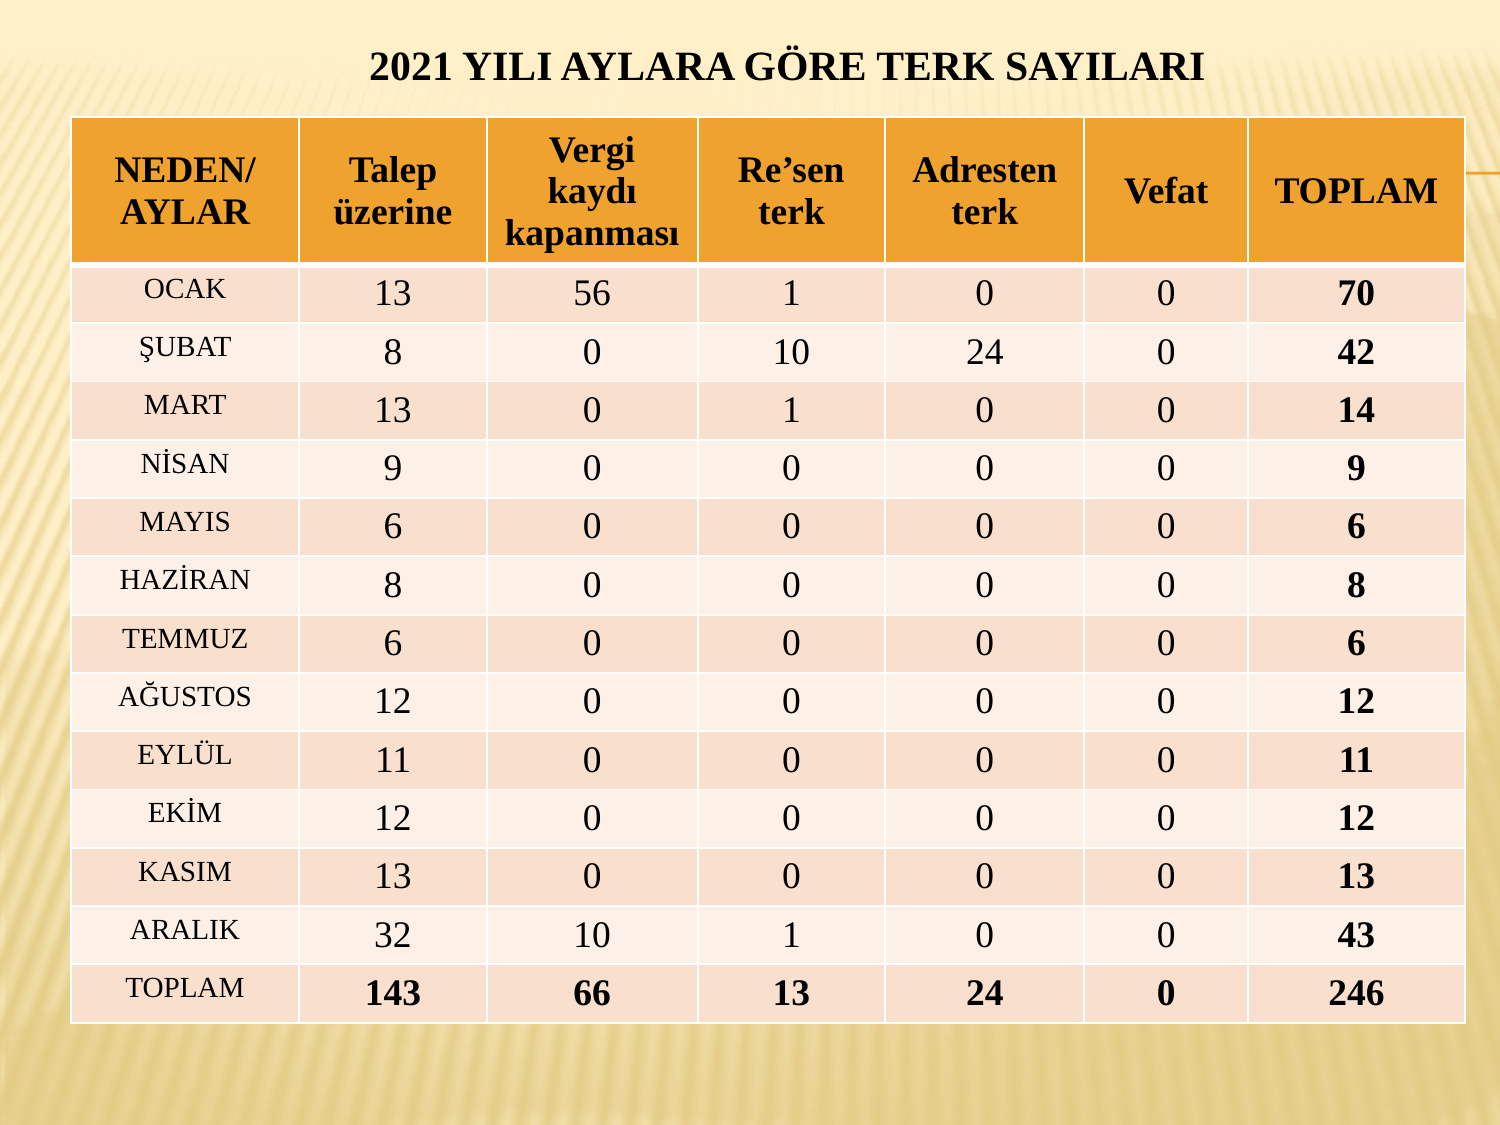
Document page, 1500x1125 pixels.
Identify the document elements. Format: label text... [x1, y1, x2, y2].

table_header Adresten terk [886, 118, 1083, 262]
table_cell 0 [886, 499, 1083, 555]
table_cell 13 [699, 965, 884, 999]
table_cell 6 [1249, 616, 1464, 672]
table_cell 0 [488, 849, 697, 905]
text_box [64, 999, 1453, 1071]
table_cell 0 [1085, 324, 1247, 381]
table_cell MART [72, 382, 298, 439]
table_header Vergi kaydı kapanması [488, 118, 697, 262]
table_cell 0 [1085, 557, 1247, 614]
table_cell 0 [1085, 268, 1247, 322]
table_cell 11 [1249, 732, 1464, 789]
table_cell 0 [1085, 441, 1247, 497]
table_cell TOPLAM [72, 965, 298, 999]
table_cell ŞUBAT [72, 324, 298, 381]
table_cell 0 [699, 441, 884, 497]
table_header TOPLAM [1249, 118, 1464, 262]
table_cell 0 [488, 441, 697, 497]
table_cell 56 [488, 268, 697, 322]
table_cell 0 [886, 616, 1083, 672]
table_cell 0 [886, 732, 1083, 789]
table_cell NİSAN [72, 441, 298, 497]
table_cell 0 [886, 849, 1083, 905]
table_cell 12 [300, 790, 486, 847]
table_cell 0 [886, 382, 1083, 439]
table_cell 0 [488, 732, 697, 789]
table_cell 24 [886, 324, 1083, 381]
table_cell HAZİRAN [72, 557, 298, 614]
table_cell 0 [699, 557, 884, 614]
table_cell 0 [699, 499, 884, 555]
table_cell 1 [699, 907, 884, 963]
table_cell 66 [488, 965, 697, 999]
table_cell 13 [1249, 849, 1464, 905]
table_cell 8 [1249, 557, 1464, 614]
table_cell 0 [699, 674, 884, 730]
table_cell 0 [488, 674, 697, 730]
table_cell 1 [699, 268, 884, 322]
table_cell 12 [300, 674, 486, 730]
table_cell 6 [300, 499, 486, 555]
table_cell 0 [886, 441, 1083, 497]
table_cell 0 [699, 790, 884, 847]
table_cell 0 [488, 499, 697, 555]
table_cell EYLÜL [72, 732, 298, 789]
table_cell 0 [488, 324, 697, 381]
table_cell 8 [300, 557, 486, 614]
table_cell OCAK [72, 268, 298, 322]
table_cell 0 [886, 790, 1083, 847]
table_cell 246 [1249, 965, 1464, 1022]
table_header NEDEN/ AYLAR [72, 118, 298, 262]
table_cell 9 [1249, 441, 1464, 497]
table_cell 6 [300, 616, 486, 672]
table_cell 24 [886, 965, 1083, 999]
table_cell 8 [300, 324, 486, 381]
table_cell 10 [488, 907, 697, 963]
table_cell 11 [300, 732, 486, 789]
table_cell 0 [488, 557, 697, 614]
table_cell 13 [300, 382, 486, 439]
table_header Talep üzerine [300, 118, 486, 262]
table_cell 6 [1249, 499, 1464, 555]
table_cell 1 [699, 382, 884, 439]
table_cell 0 [886, 268, 1083, 322]
table_cell ARALIK [72, 907, 298, 963]
table_cell KASIM [72, 849, 298, 905]
table_cell 0 [1085, 732, 1247, 789]
table_cell 9 [300, 441, 486, 497]
table_cell 13 [300, 268, 486, 322]
table_cell 0 [488, 616, 697, 672]
table_cell 0 [488, 790, 697, 847]
table_cell 42 [1249, 324, 1464, 381]
title 2021 YILI AYLARA GÖRE TERK SAYILARI [75, 30, 1500, 117]
table_cell 32 [300, 907, 486, 963]
table_header Re’sen terk [699, 118, 884, 262]
table_cell 12 [1249, 790, 1464, 847]
table_cell 0 [699, 849, 884, 905]
table_cell 70 [1249, 268, 1464, 322]
table_cell 0 [1085, 616, 1247, 672]
table_cell 0 [886, 557, 1083, 614]
table_cell EKİM [72, 790, 298, 847]
table_cell 10 [699, 324, 884, 381]
table_cell 14 [1249, 382, 1464, 439]
table_cell 0 [488, 382, 697, 439]
table_cell 143 [300, 965, 486, 999]
table_cell 13 [300, 849, 486, 905]
table_header Vefat [1085, 118, 1247, 262]
table_cell AĞUSTOS [72, 674, 298, 730]
table_cell 0 [699, 616, 884, 672]
table_cell MAYIS [72, 499, 298, 555]
table_cell TEMMUZ [72, 616, 298, 672]
table_cell 12 [1249, 674, 1464, 730]
table_cell 0 [886, 674, 1083, 730]
table_cell 0 [1085, 907, 1247, 963]
table_cell 0 [1085, 790, 1247, 847]
table_cell 0 [1085, 499, 1247, 555]
table_cell 0 [886, 907, 1083, 963]
table_cell 0 [1085, 382, 1247, 439]
table_cell 0 [699, 732, 884, 789]
table_cell 0 [1085, 849, 1247, 905]
table_cell 43 [1249, 907, 1464, 963]
table_cell 0 [1085, 965, 1247, 999]
table_cell 0 [1085, 674, 1247, 730]
